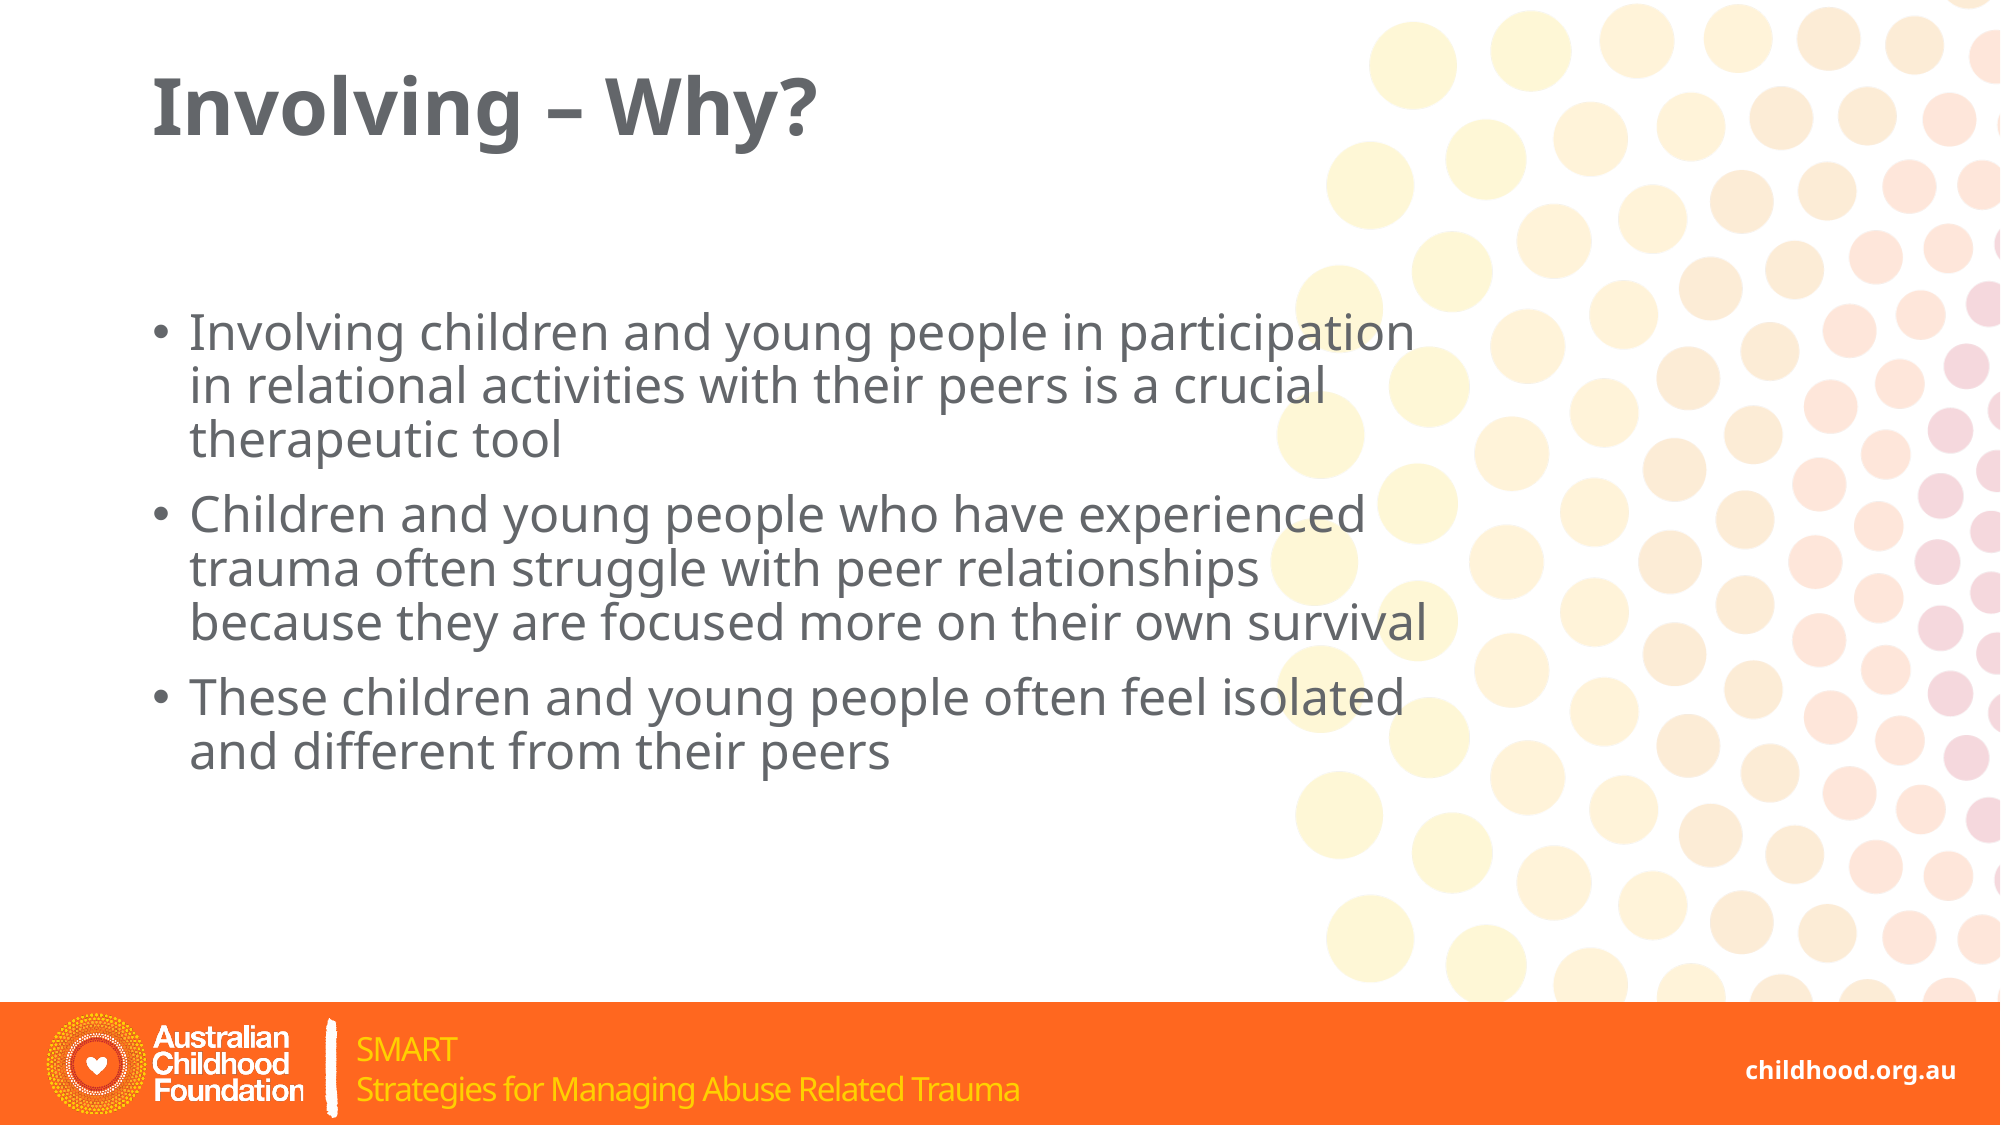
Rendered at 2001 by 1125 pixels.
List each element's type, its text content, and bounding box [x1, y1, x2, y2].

slide_number childhood.org.au [1594, 1034, 1973, 1105]
list Involving children and young people in participation in relational activities with their peers is a crucial therapeutic tool Children and young people who have experienced trauma often struggle with peer relationships because they are focused more on their own survival These children and young people often feel isolated and different from their peers [137, 299, 1472, 900]
title Involving – Why? [137, 59, 1482, 278]
picture [0, 0, 2001, 1125]
picture [315, 1017, 347, 1121]
